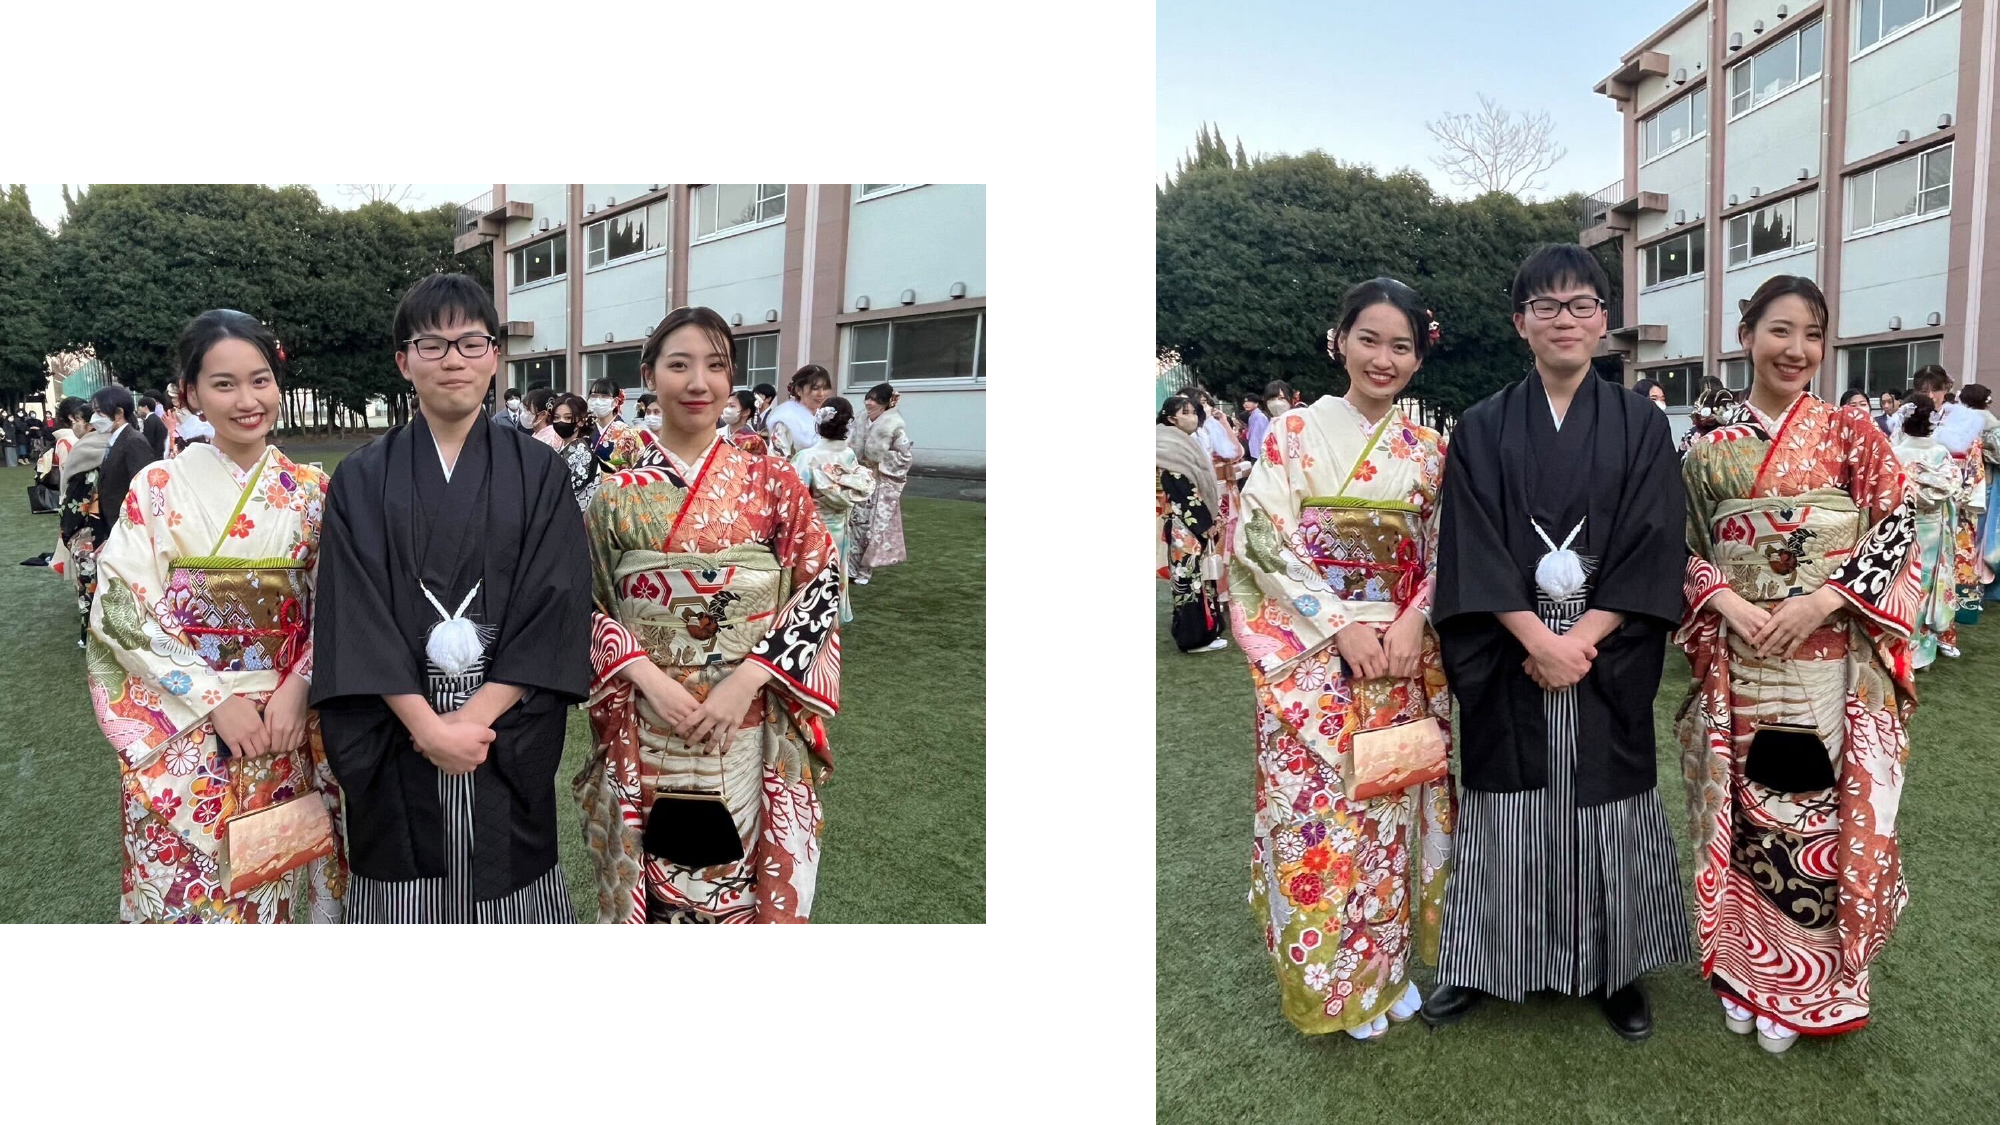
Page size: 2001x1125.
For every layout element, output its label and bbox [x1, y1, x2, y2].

picture [1156, 0, 2000, 1125]
picture [0, 184, 986, 924]
